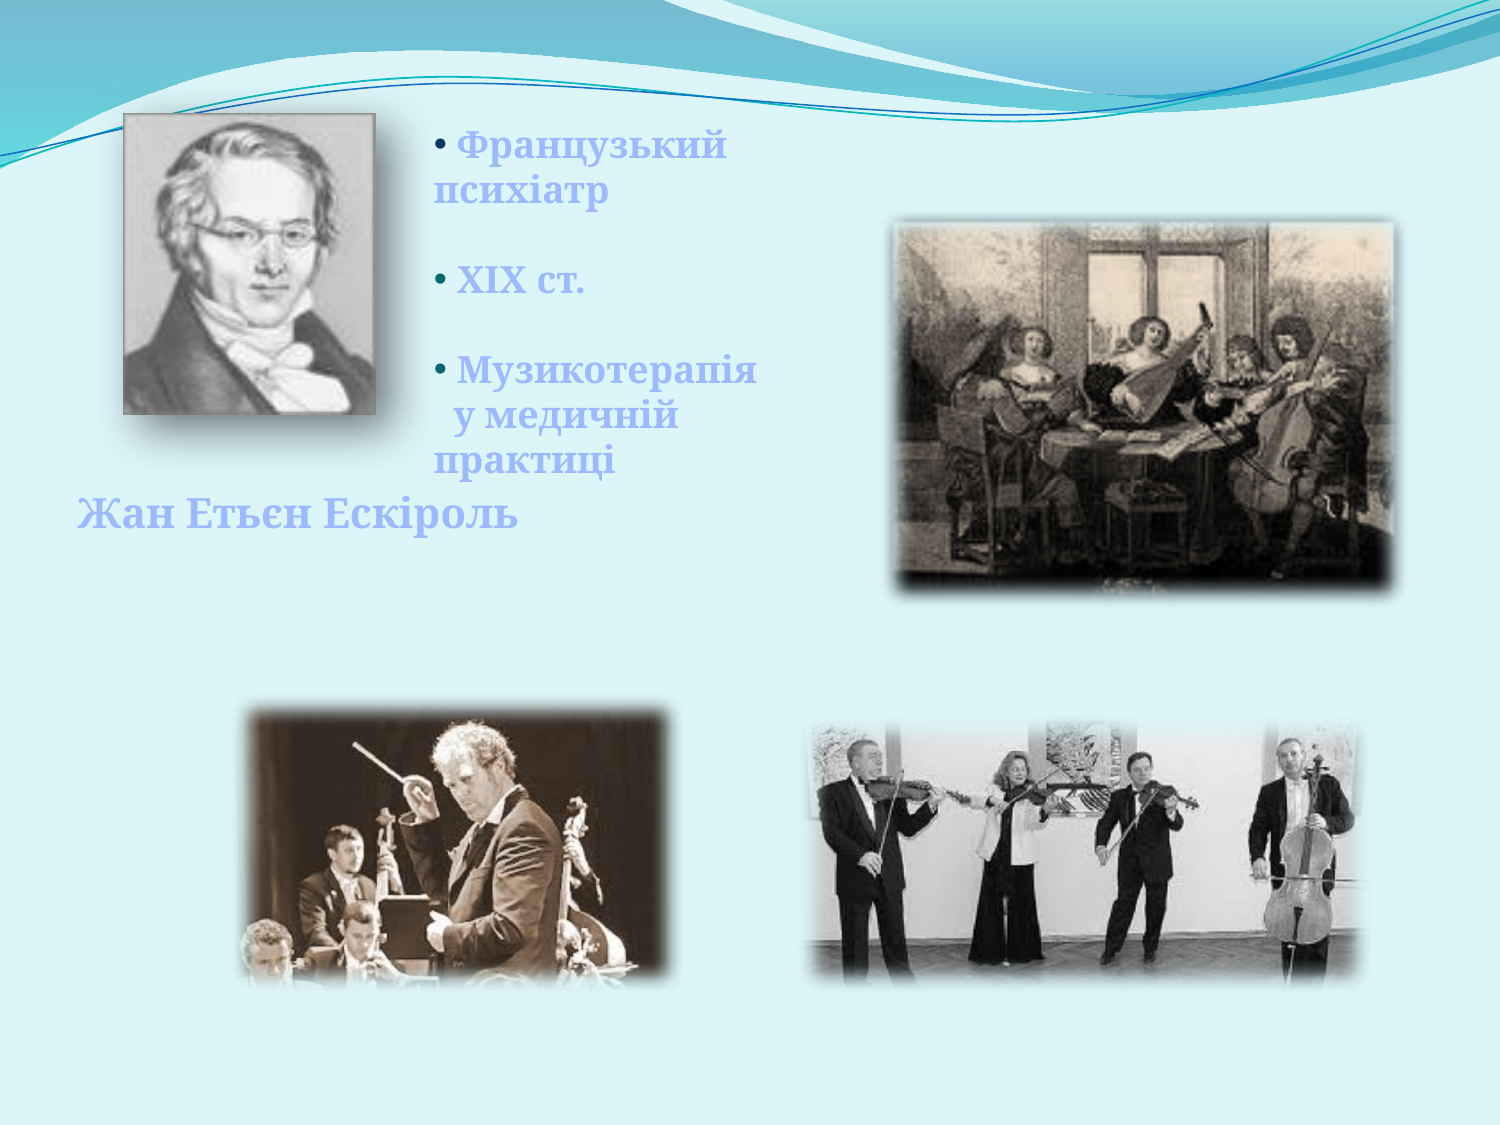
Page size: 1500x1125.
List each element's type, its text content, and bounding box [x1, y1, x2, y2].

picture [879, 207, 1409, 610]
text_box Французький психіатр ХІХ ст. Музикотерапія у медичній практиці [419, 113, 859, 489]
picture [796, 715, 1373, 994]
picture [229, 692, 685, 994]
picture [123, 113, 377, 415]
text_box Жан Етьєн Ескіроль [63, 479, 534, 545]
